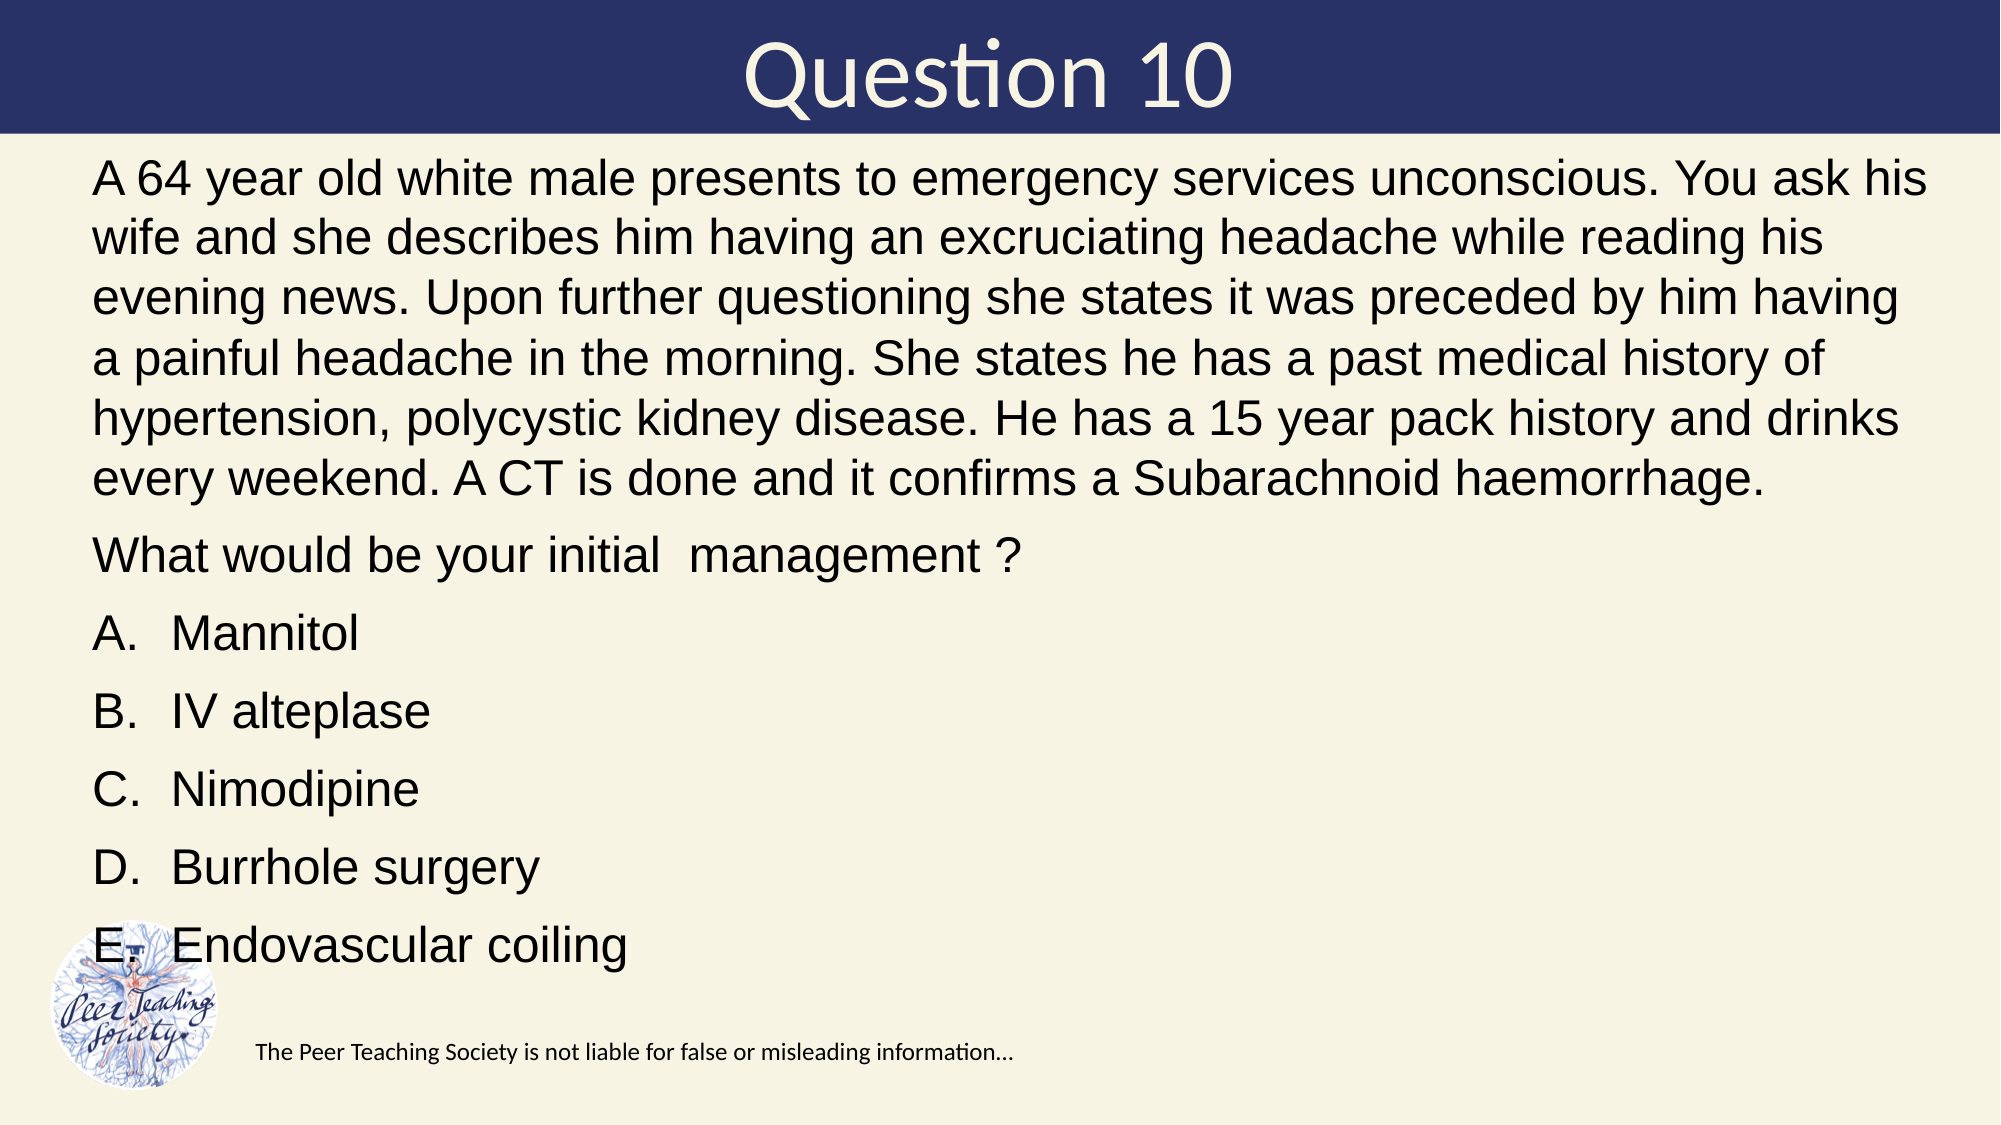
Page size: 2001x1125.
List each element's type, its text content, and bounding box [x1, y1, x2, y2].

list A 64 year old white male presents to emergency services unconscious. You ask his wife and she describes him having an excruciating headache while reading his evening news. Upon further questioning she states it was preceded by him having a painful headache in the morning. She states he has a past medical history of hypertension, polycystic kidney disease. He has a 15 year pack history and drinks every weekend. A CT is done and it confirms a Subarachnoid haemorrhage. What would be your initial management ? Mannitol IV alteplase Nimodipine Burrhole surgery Endovascular coiling [77, 137, 1955, 1022]
text_box The Peer Teaching Society is not liable for false or misleading information… [240, 1028, 1072, 1074]
text_box [0, 0, 615, 134]
text_box [1385, 0, 2000, 134]
picture [49, 920, 219, 1090]
text_box Question 10 [615, 0, 1385, 135]
